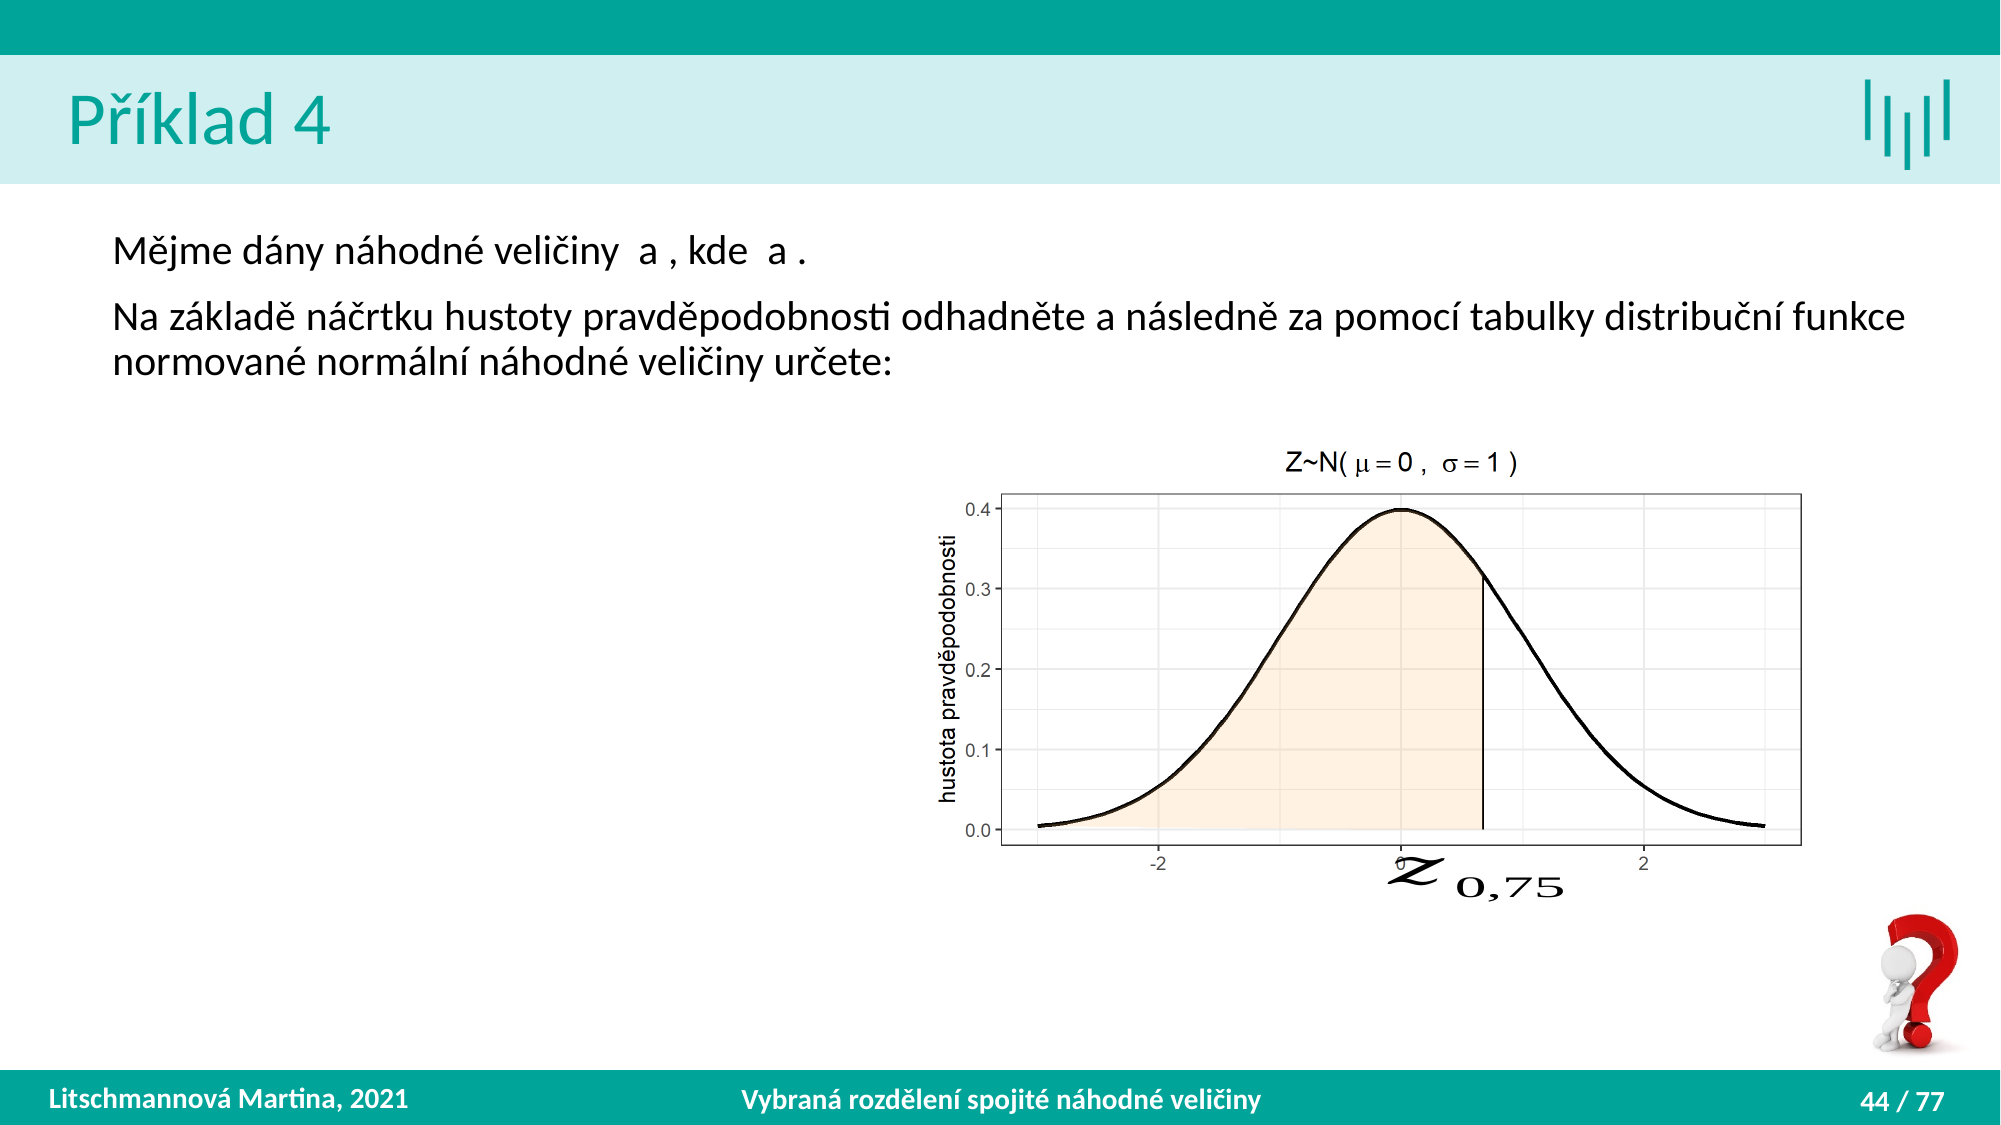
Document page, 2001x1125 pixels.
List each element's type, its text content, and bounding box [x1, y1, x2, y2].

picture [926, 439, 1813, 912]
list Příklad 4 [52, 59, 1835, 181]
slide_number Litschmannová Martina, 2021 [33, 1070, 484, 1124]
slide_number 44 / 77 [1509, 1072, 1960, 1125]
picture [1850, 904, 1977, 1064]
picture [1852, 69, 1960, 178]
footer Vybraná rozdělení spojité náhodné veličiny [664, 1070, 1340, 1125]
